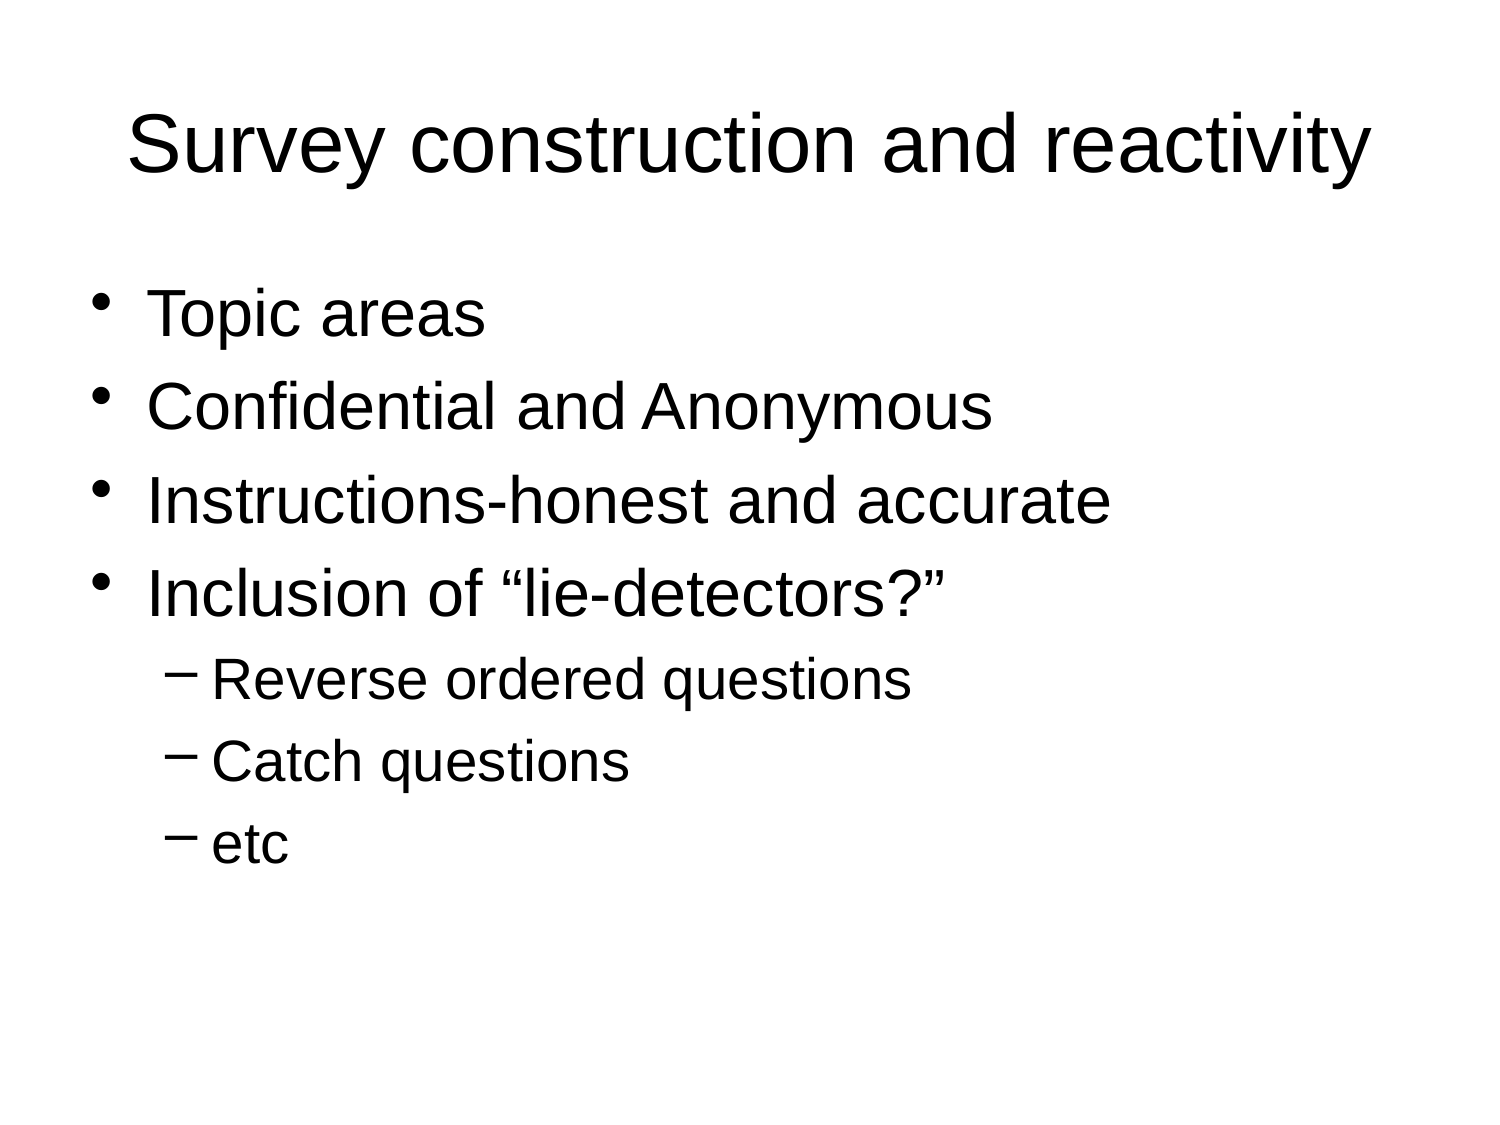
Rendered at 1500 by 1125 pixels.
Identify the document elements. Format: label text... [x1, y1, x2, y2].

list Topic areas Confidential and Anonymous Instructions-honest and accurate Inclusion of “lie-detectors?” Reverse ordered questions Catch questions etc [74, 262, 1426, 1006]
title Survey construction and reactivity [74, 44, 1426, 233]
